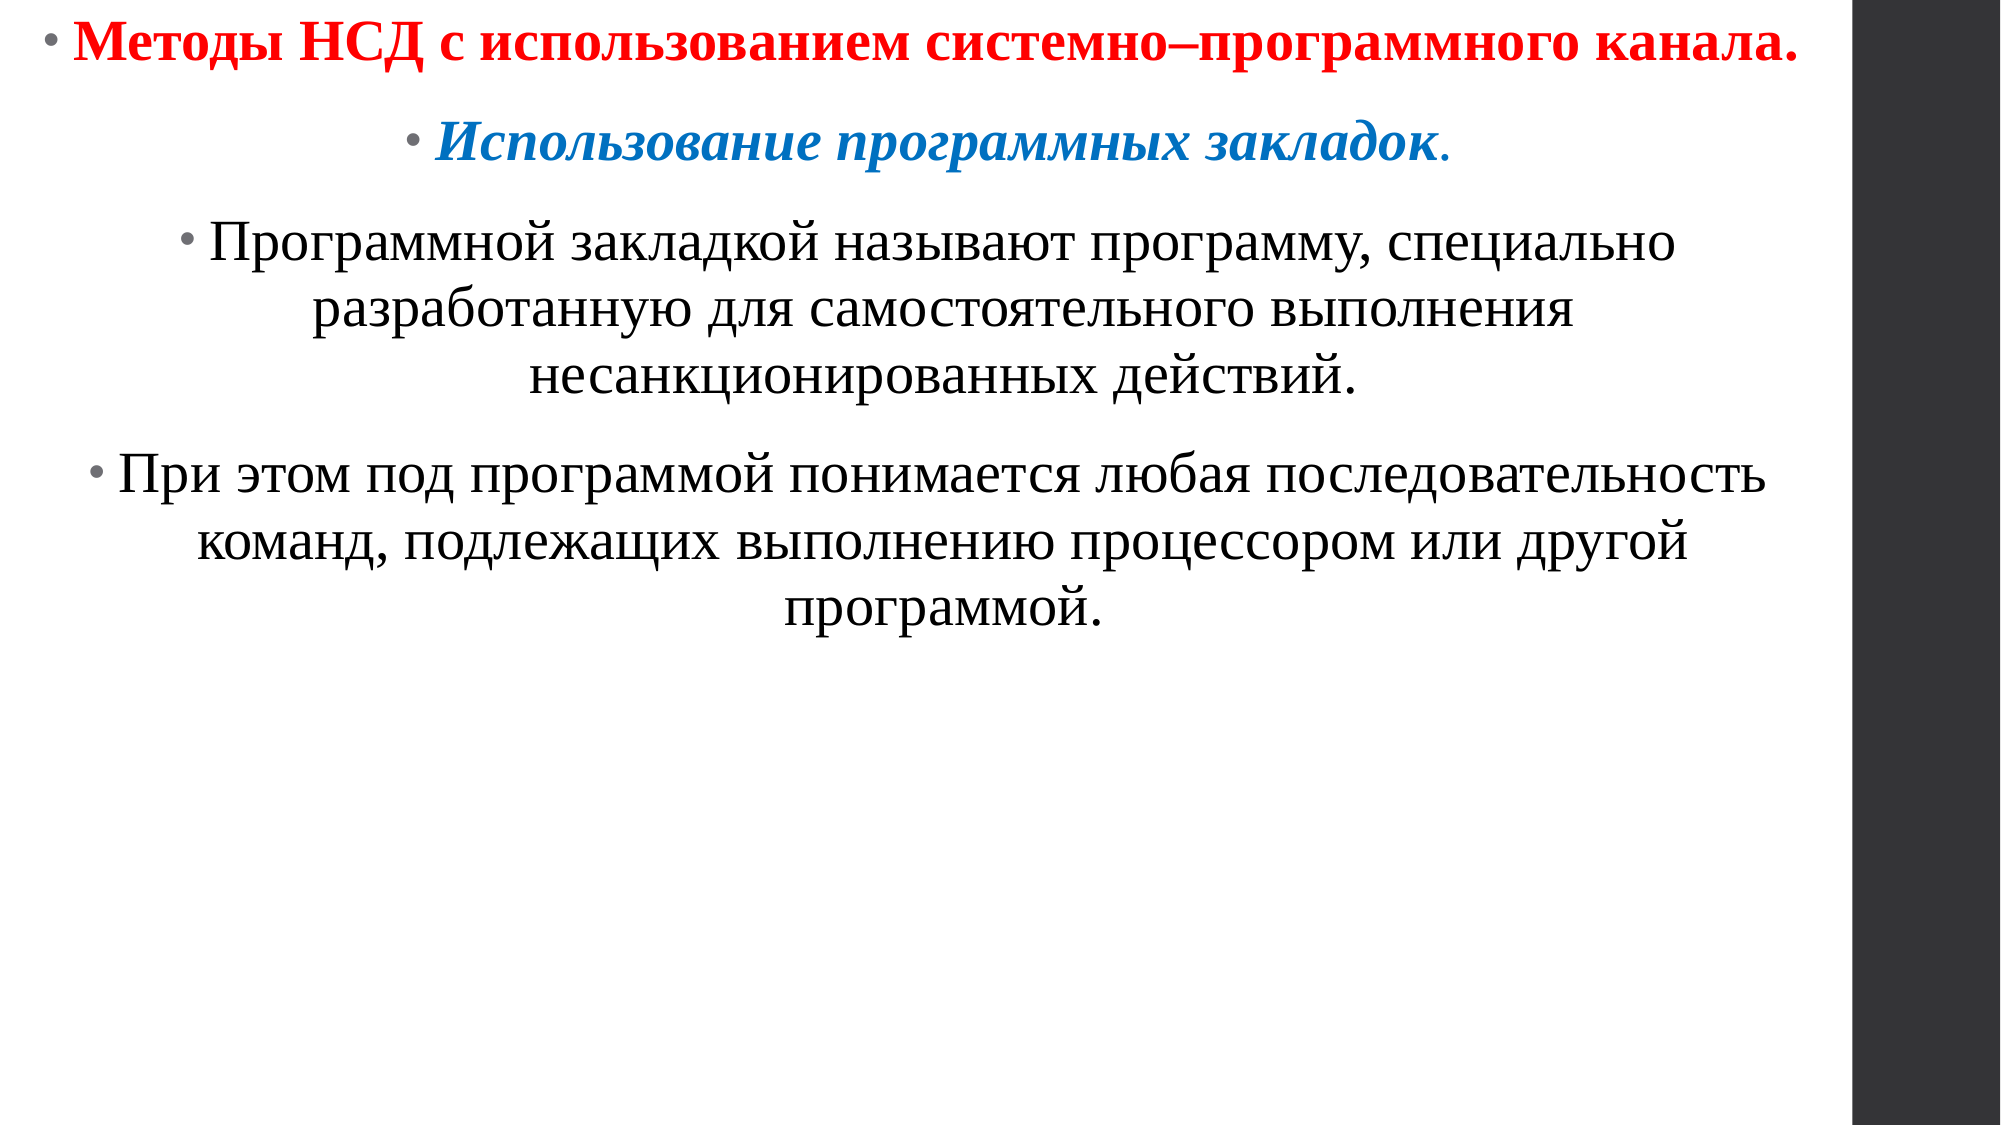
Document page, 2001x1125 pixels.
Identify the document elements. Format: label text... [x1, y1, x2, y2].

list Методы НСД с использованием системно–программного канала. Использование программных закладок. Программной закладкой называют программу, специально разработанную для самостоятельного выполнения несанкционированных действий. При этом под программой понимается любая последовательность команд, подлежащих выполнению процессором или другой программой. [0, 0, 1859, 1125]
